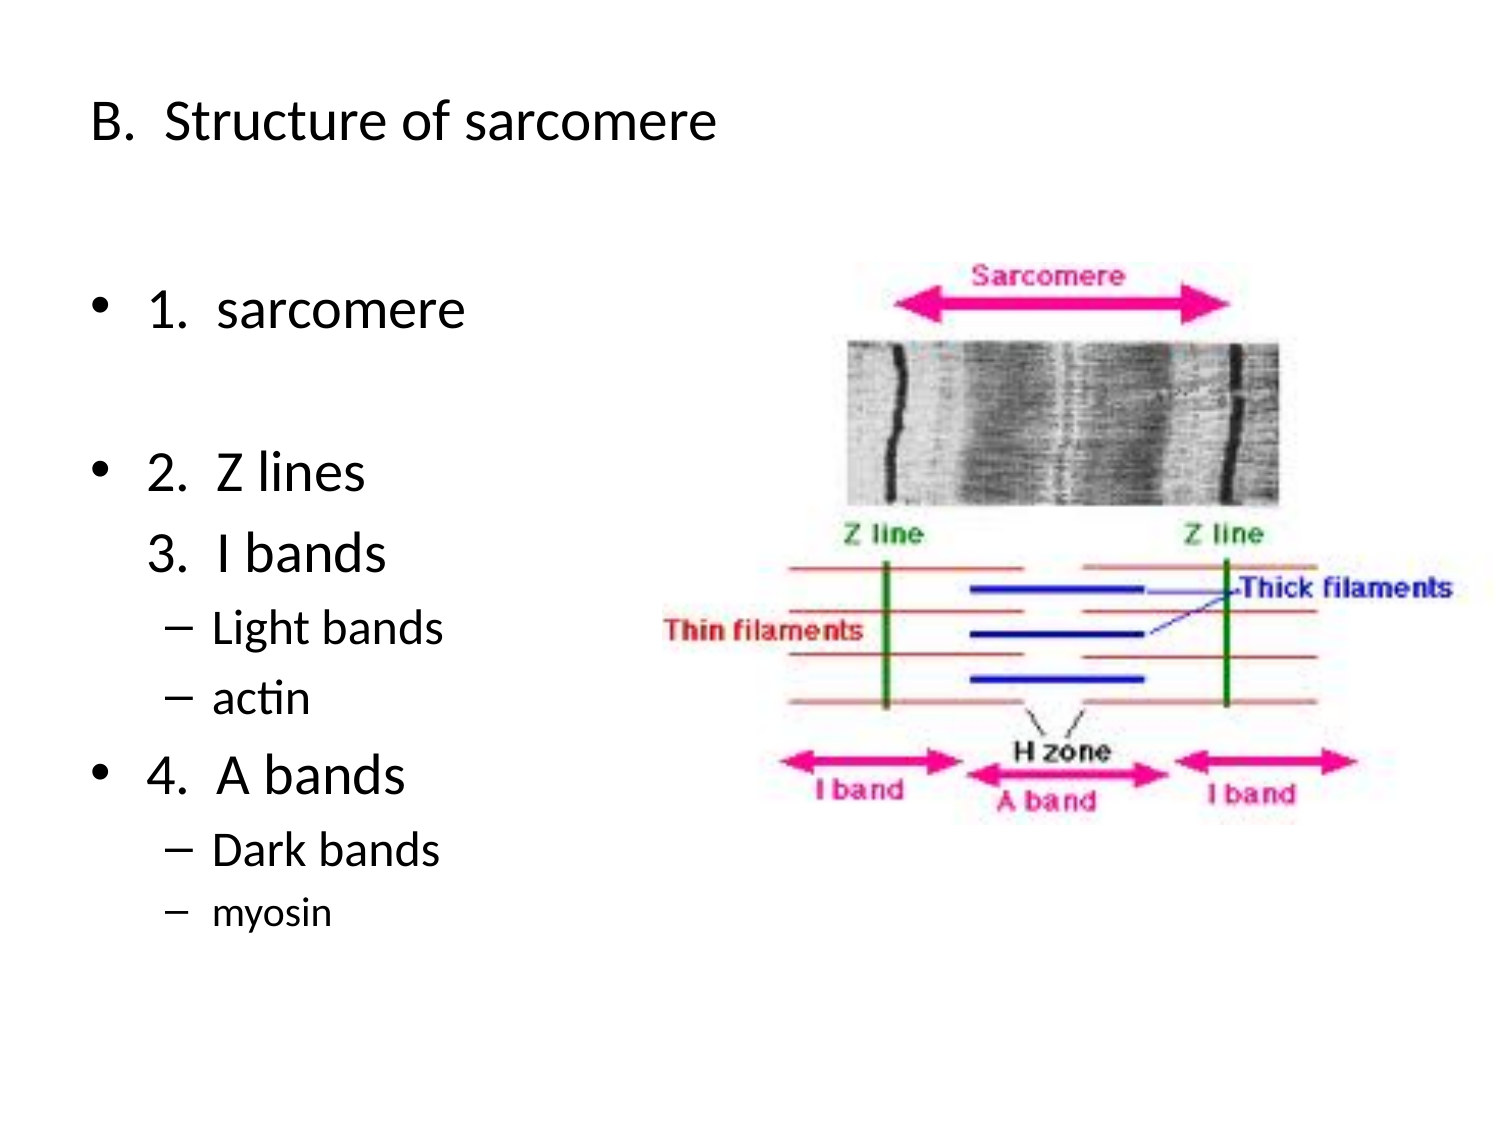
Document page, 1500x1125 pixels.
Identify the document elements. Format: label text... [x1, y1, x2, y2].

list 1. sarcomere 2. Z lines 3. I bands Light bands actin 4. A bands Dark bands myosin [75, 262, 588, 1005]
title B. Structure of sarcomere [75, 45, 800, 188]
picture [662, 262, 1500, 826]
